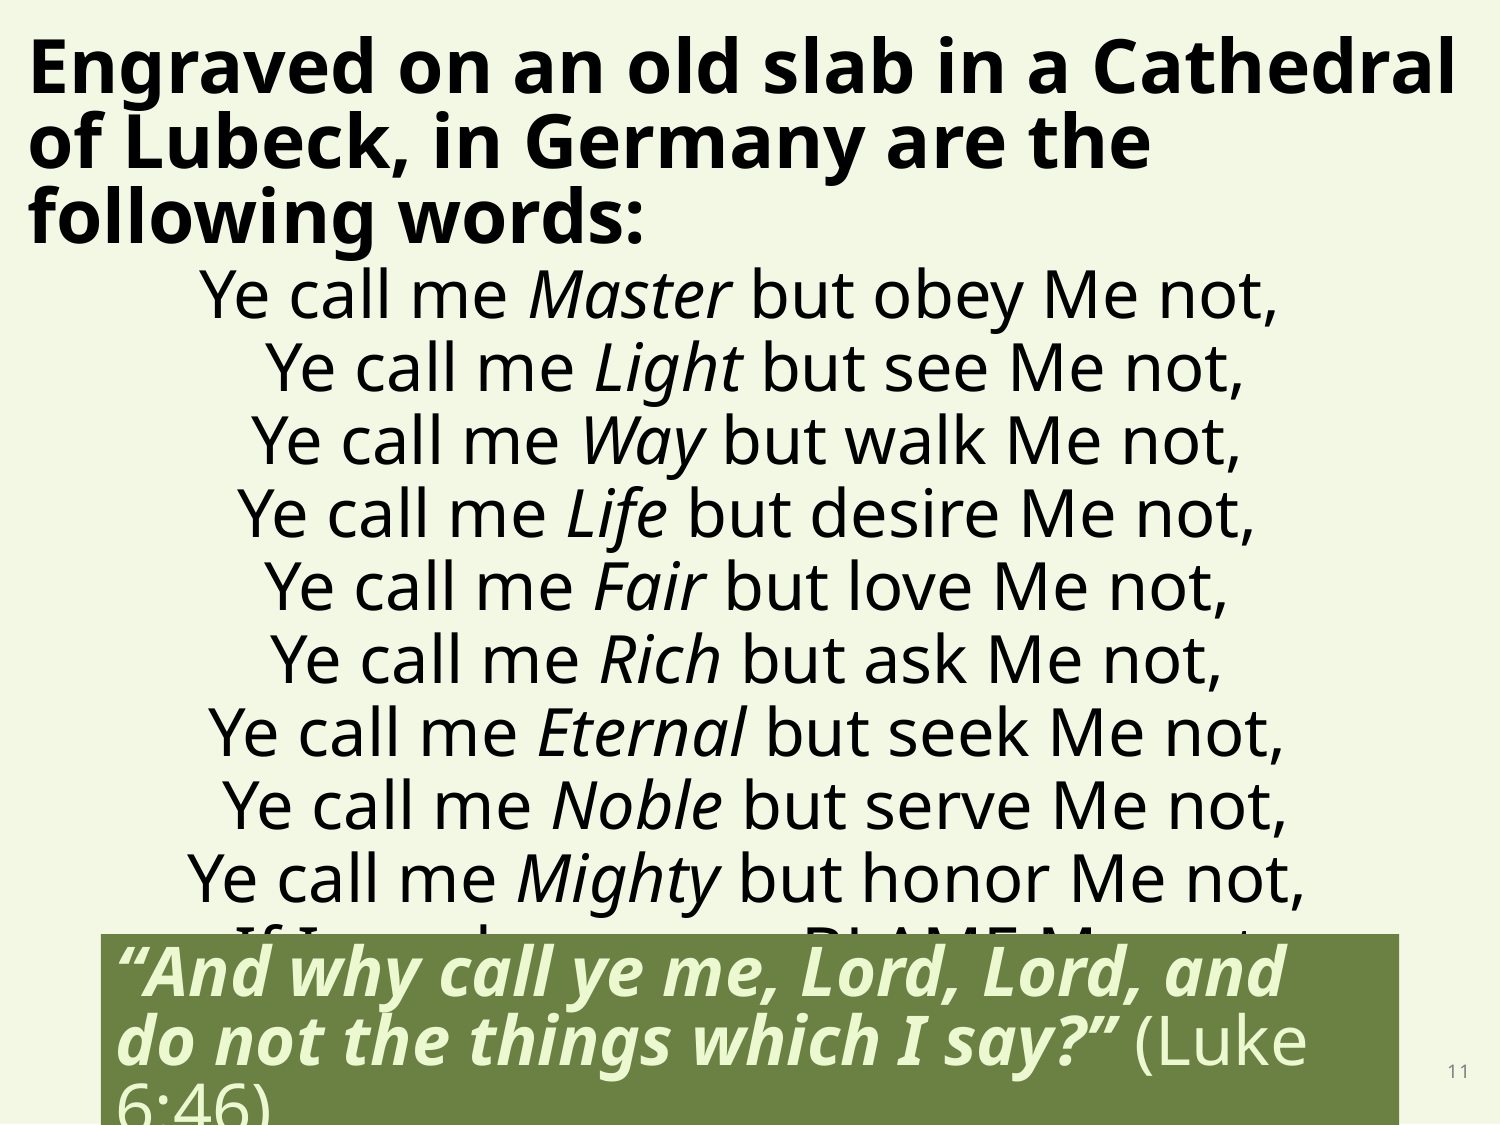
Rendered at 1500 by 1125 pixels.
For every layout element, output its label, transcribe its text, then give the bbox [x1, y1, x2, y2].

slide_number 11 [1400, 1042, 1486, 1103]
text_box Engraved on an old slab in a Cathedral of Lubeck, in Germany are the following words: Ye call me Master but obey Me not, Ye call me Light but see Me not, Ye call me Way but walk Me not, Ye call me Life but desire Me not, Ye call me Fair but love Me not, Ye call me Rich but ask Me not, Ye call me Eternal but seek Me not, Ye call me Noble but serve Me not, Ye call me Mighty but honor Me not, If I condemn you, BLAME Me not. [12, 26, 1486, 996]
text_box “And why call ye me, Lord, Lord, and do not the things which I say?” (Luke 6:46) [100, 934, 1400, 1125]
